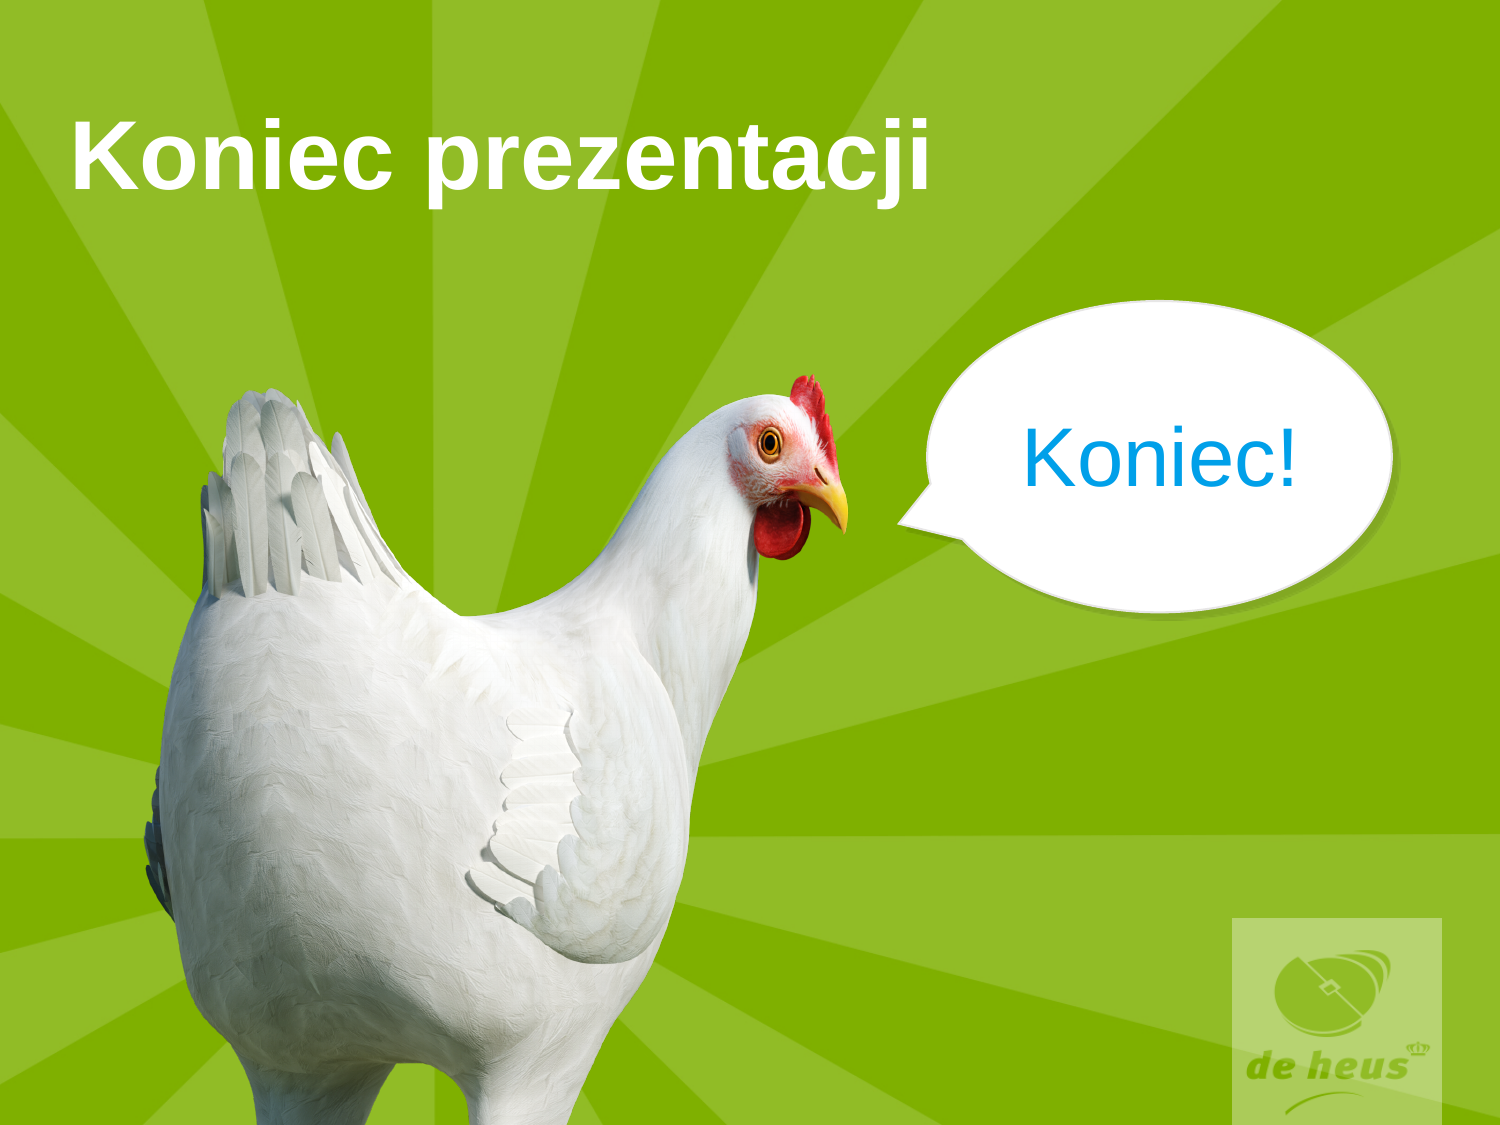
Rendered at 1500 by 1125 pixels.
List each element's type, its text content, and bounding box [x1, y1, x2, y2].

picture [0, 0, 1500, 1125]
list Koniec! [928, 407, 1393, 515]
title Koniec prezentacji [54, 97, 1393, 220]
